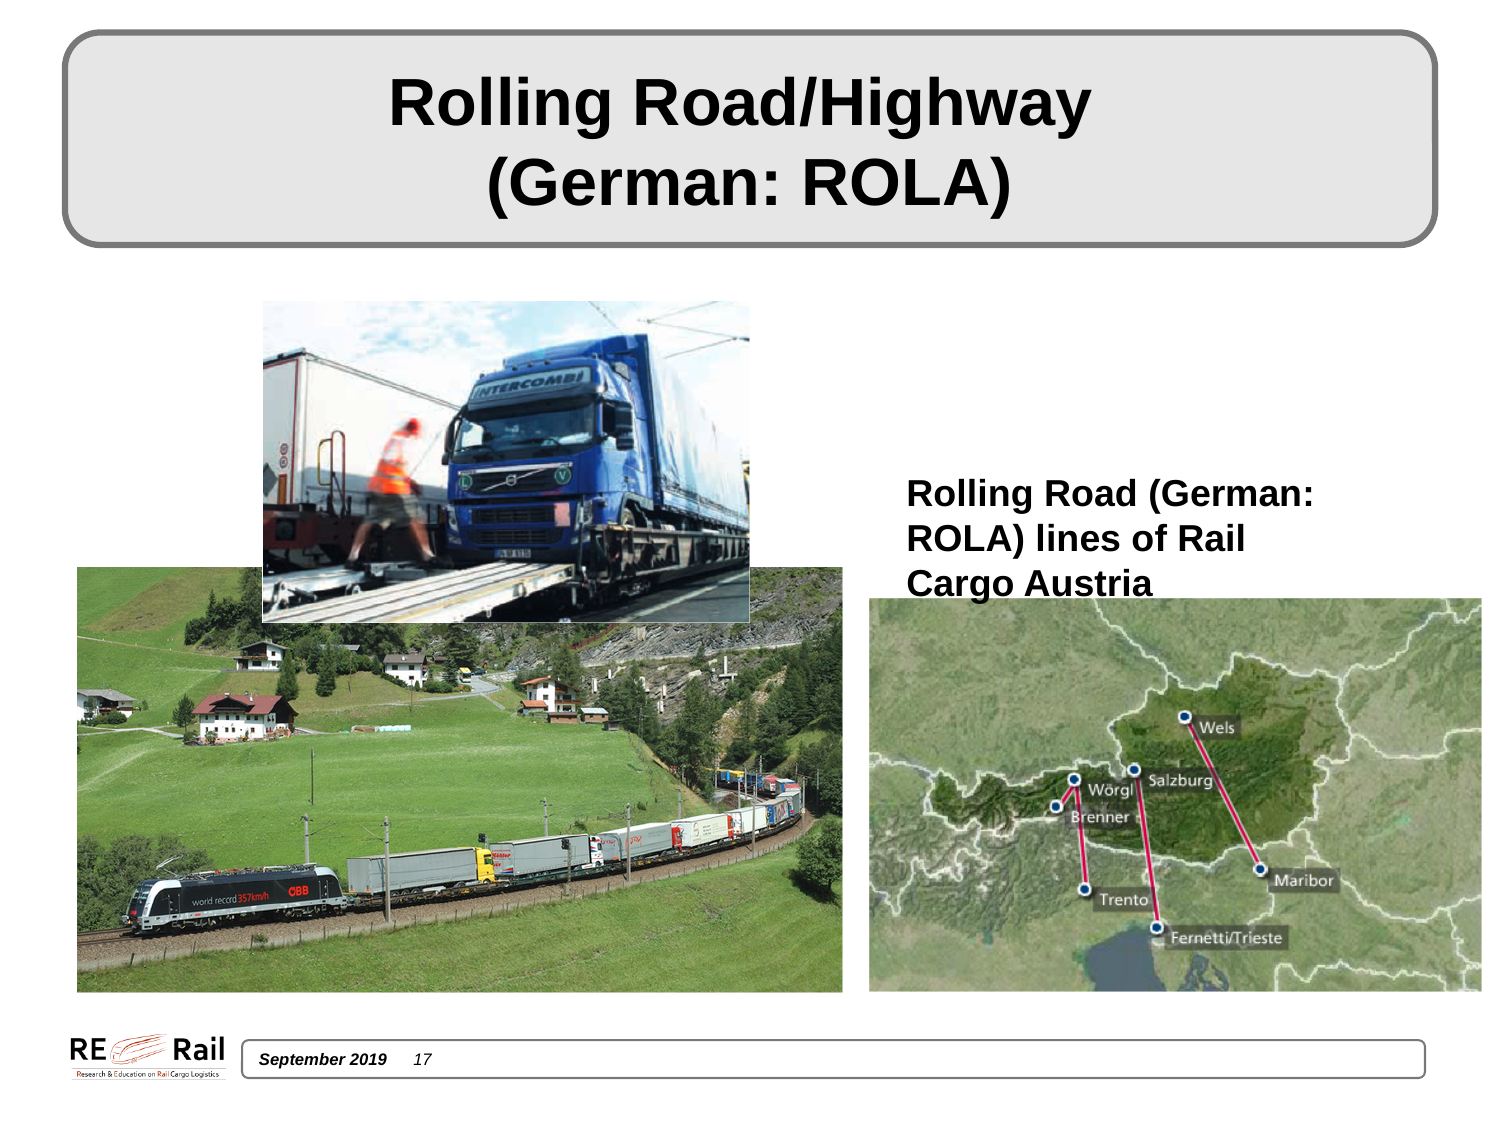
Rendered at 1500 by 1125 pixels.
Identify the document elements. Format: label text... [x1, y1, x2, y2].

title Rolling Road/Highway (German: ROLA) [88, 45, 1412, 233]
picture [867, 597, 1483, 993]
text_box Rolling Road (German: ROLA) lines of Rail Cargo Austria [891, 461, 1353, 596]
picture [76, 300, 843, 993]
picture [68, 1032, 226, 1080]
